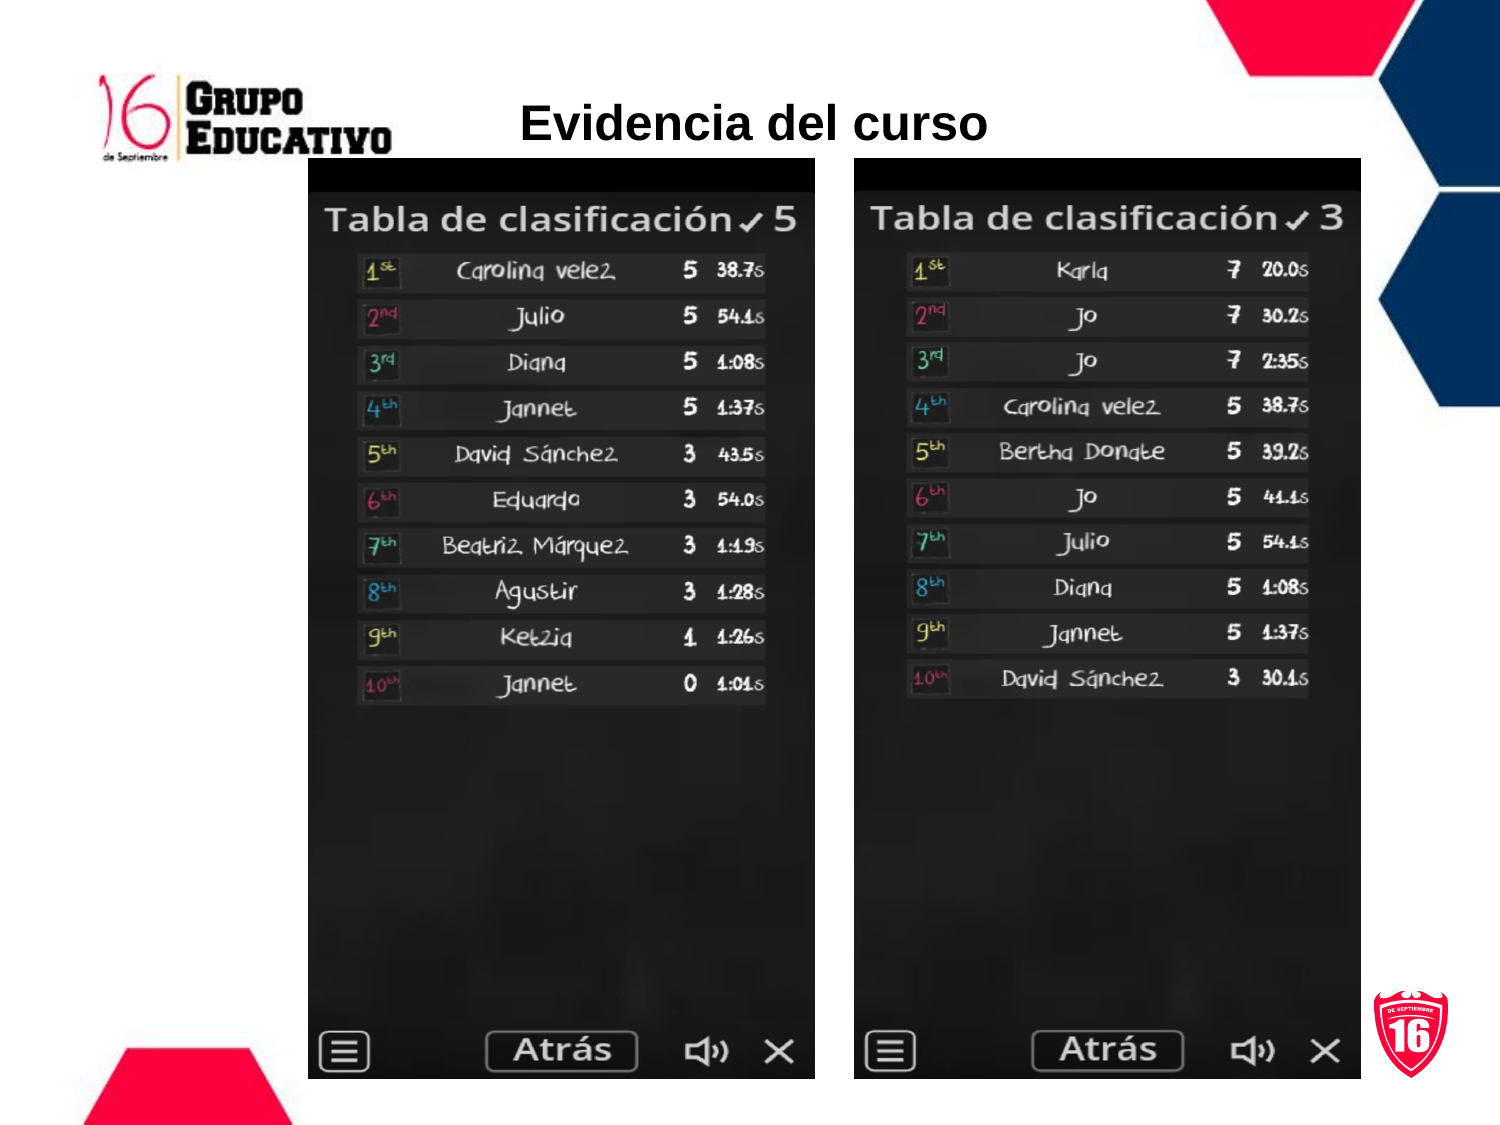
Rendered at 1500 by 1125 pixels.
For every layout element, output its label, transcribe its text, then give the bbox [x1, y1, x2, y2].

text_box Evidencia del curso [504, 83, 1125, 158]
picture [0, 0, 1500, 1125]
